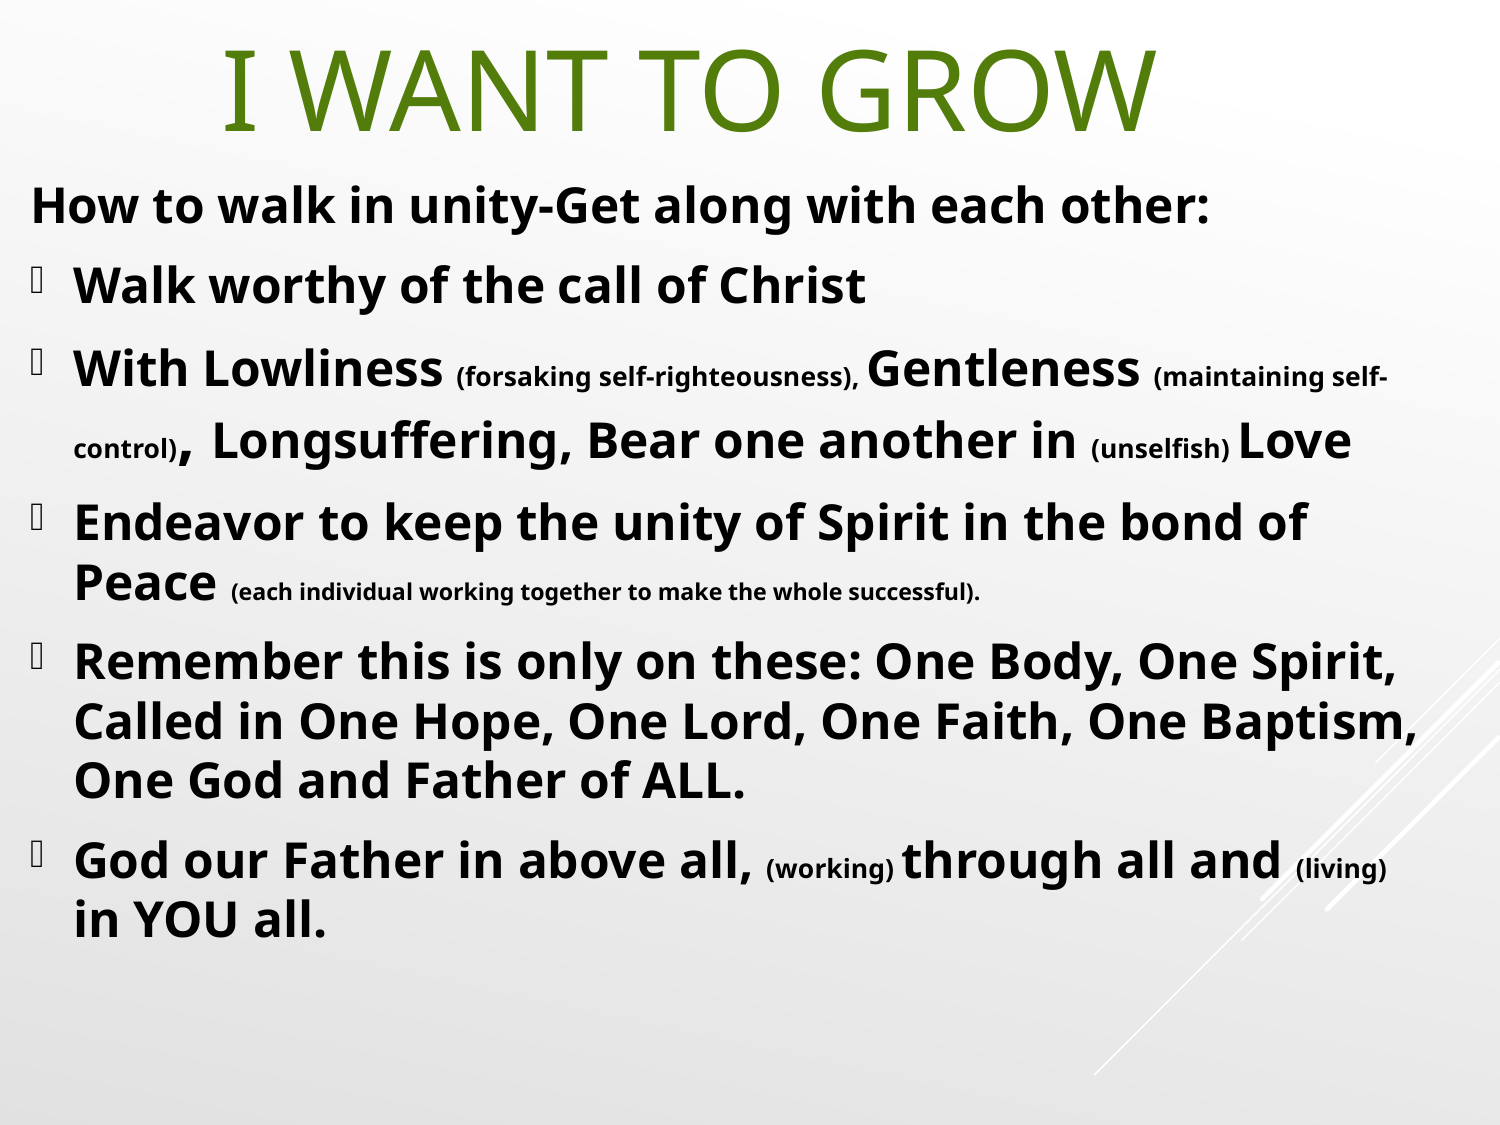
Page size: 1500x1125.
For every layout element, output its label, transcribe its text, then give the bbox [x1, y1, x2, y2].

list How to walk in unity-Get along with each other: Walk worthy of the call of Christ With Lowliness (forsaking self-righteousness), Gentleness (maintaining self-control), Longsuffering, Bear one another in (unselfish) Love Endeavor to keep the unity of Spirit in the bond of Peace (each individual working together to make the whole successful). Remember this is only on these: One Body, One Spirit, Called in One Hope, One Lord, One Faith, One Baptism, One God and Father of ALL. God our Father in above all, (working) through all and (living) in YOU all. [15, 165, 1444, 957]
title I Want To Grow [165, 55, 1216, 118]
